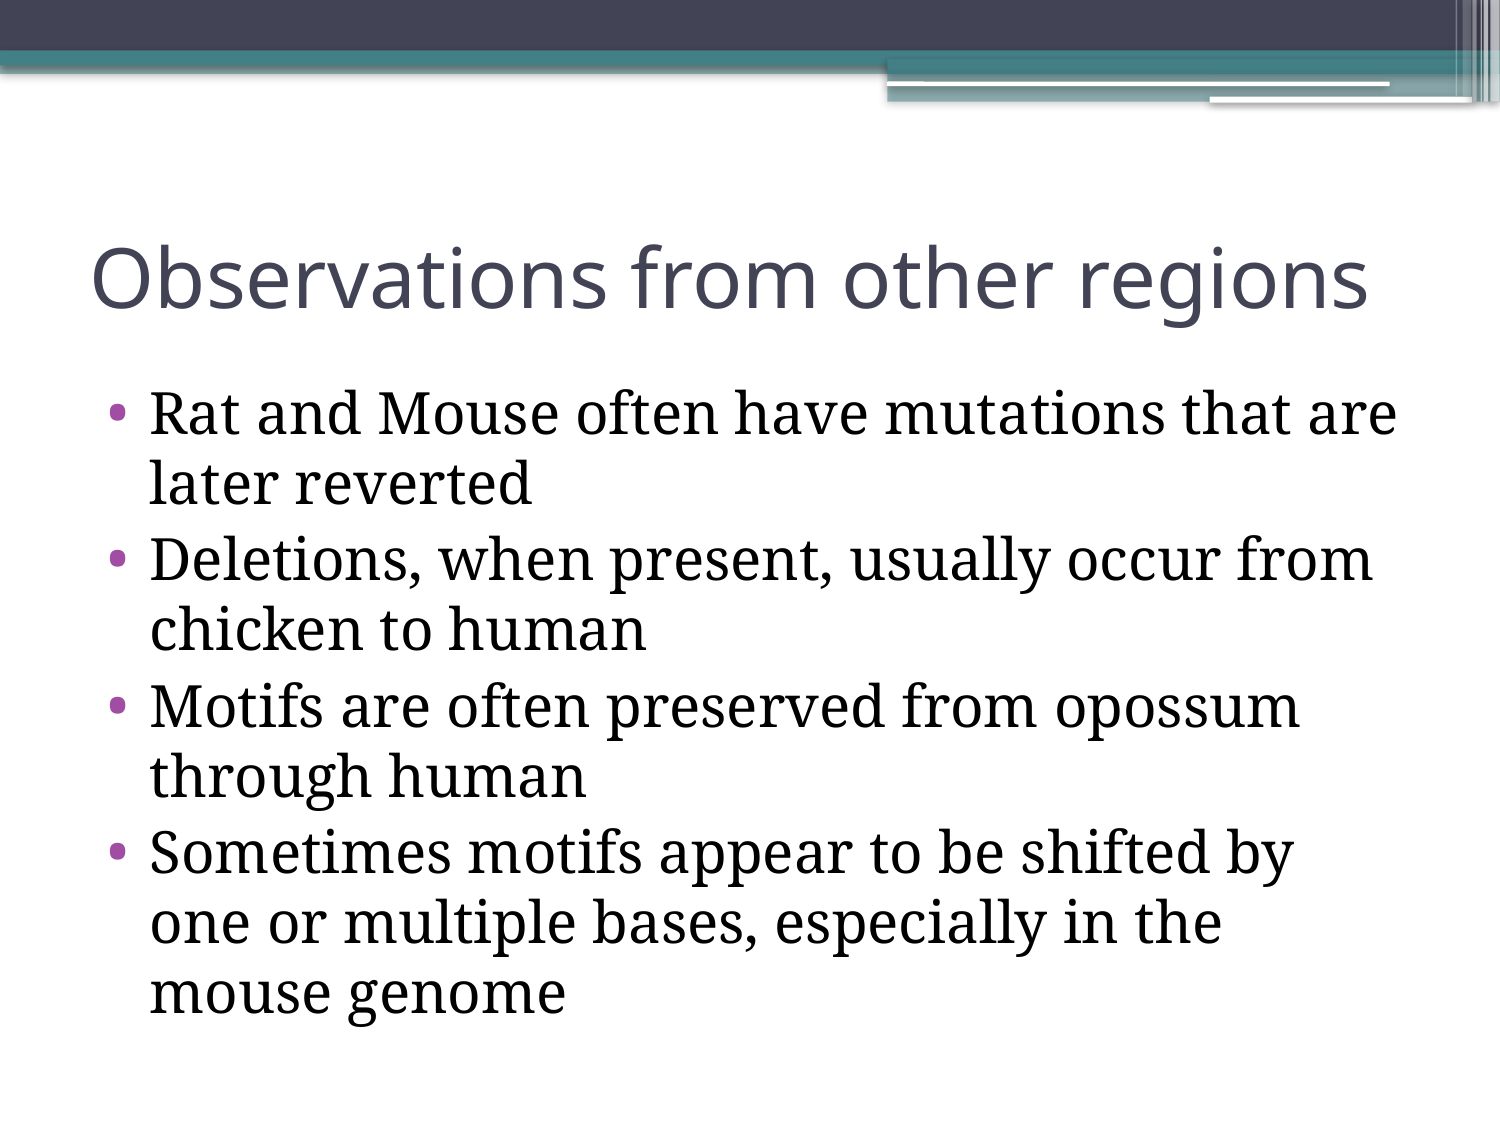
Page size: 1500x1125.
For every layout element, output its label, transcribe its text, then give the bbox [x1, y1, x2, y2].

title Observations from other regions [75, 187, 1425, 363]
list Rat and Mouse often have mutations that are later reverted Deletions, when present, usually occur from chicken to human Motifs are often preserved from opossum through human Sometimes motifs appear to be shifted by one or multiple bases, especially in the mouse genome [75, 368, 1425, 1079]
